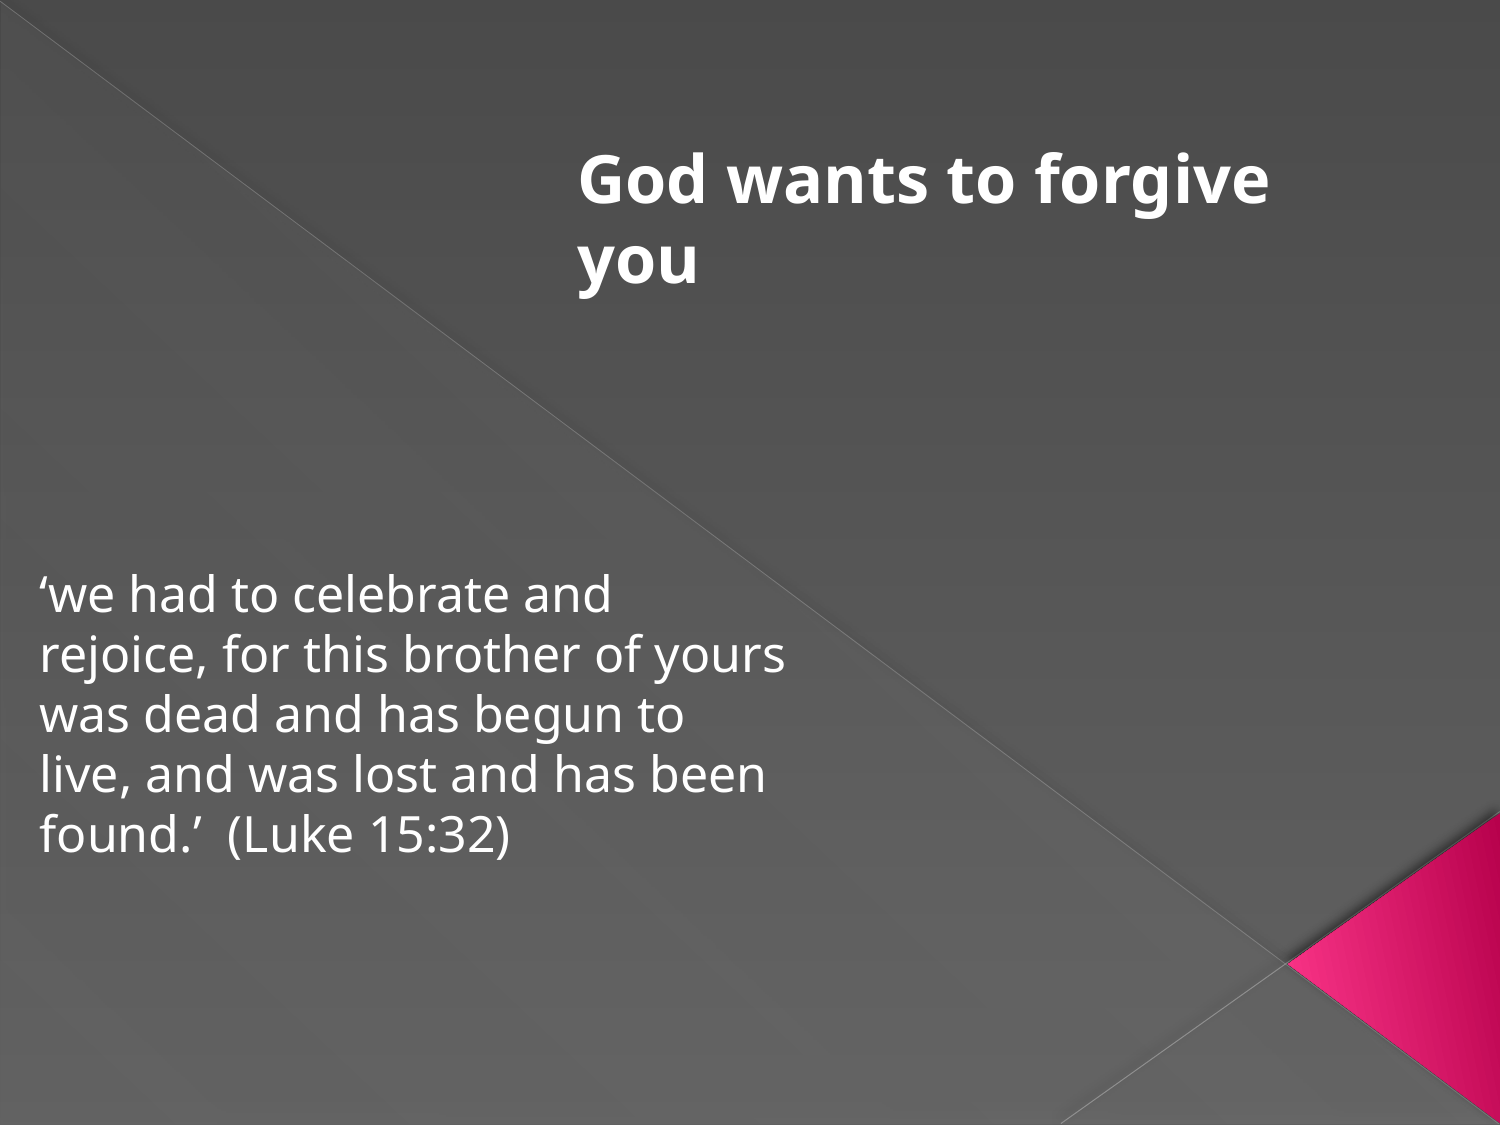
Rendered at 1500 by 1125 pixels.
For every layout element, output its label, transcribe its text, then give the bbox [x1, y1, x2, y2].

text_box ‘we had to celebrate and rejoice, for this brother of yours was dead and has begun to live, and was lost and has been found.’ (Luke 15:32) [24, 554, 805, 870]
text_box God wants to forgive you [562, 129, 1425, 304]
